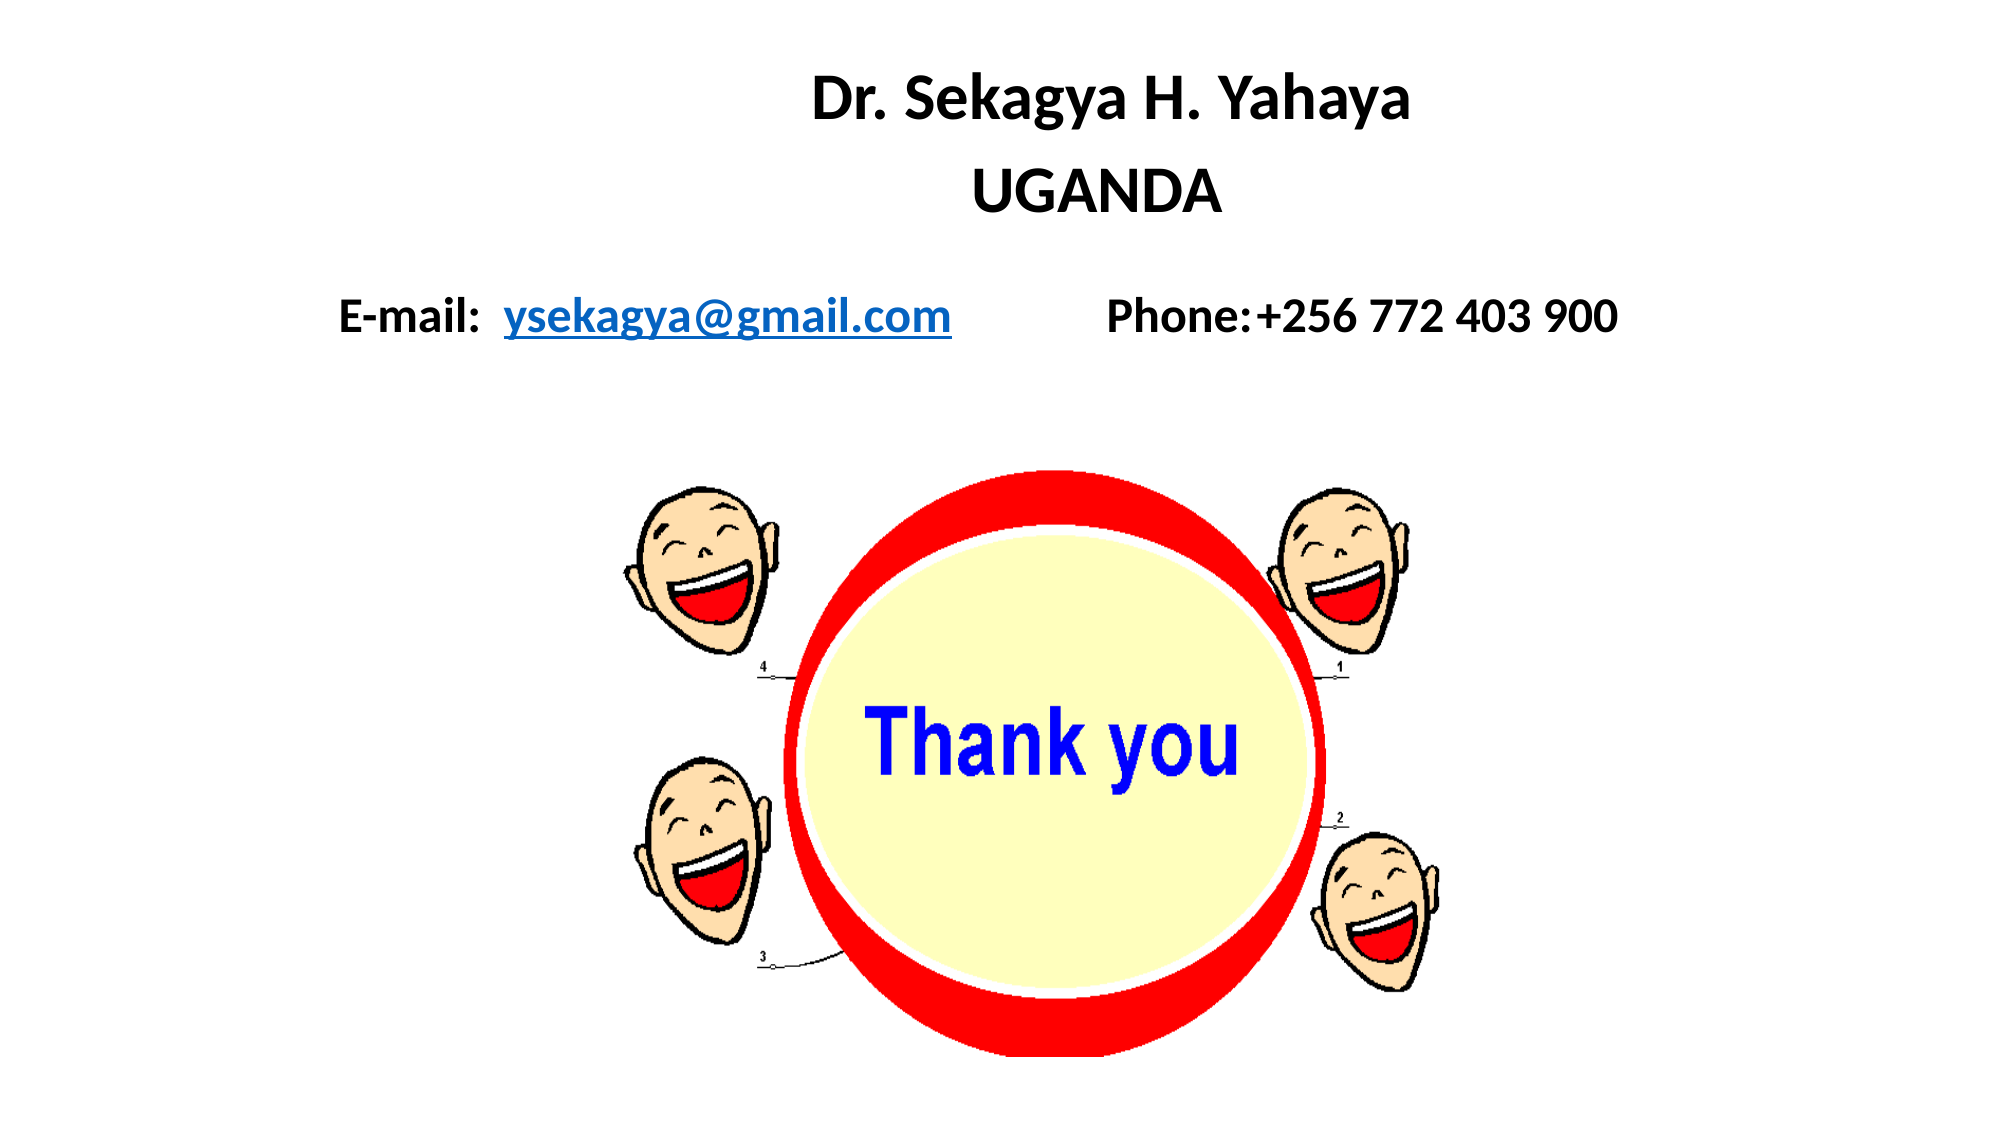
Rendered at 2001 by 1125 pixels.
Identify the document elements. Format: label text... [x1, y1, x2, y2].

list Phone: +256 772 403 900 [1028, 249, 1697, 385]
text_box Dr. Sekagya H. Yahaya UGANDA [686, 42, 1538, 246]
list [607, 452, 1454, 1057]
list E-mail: ysekagya@gmail.com [293, 247, 998, 387]
